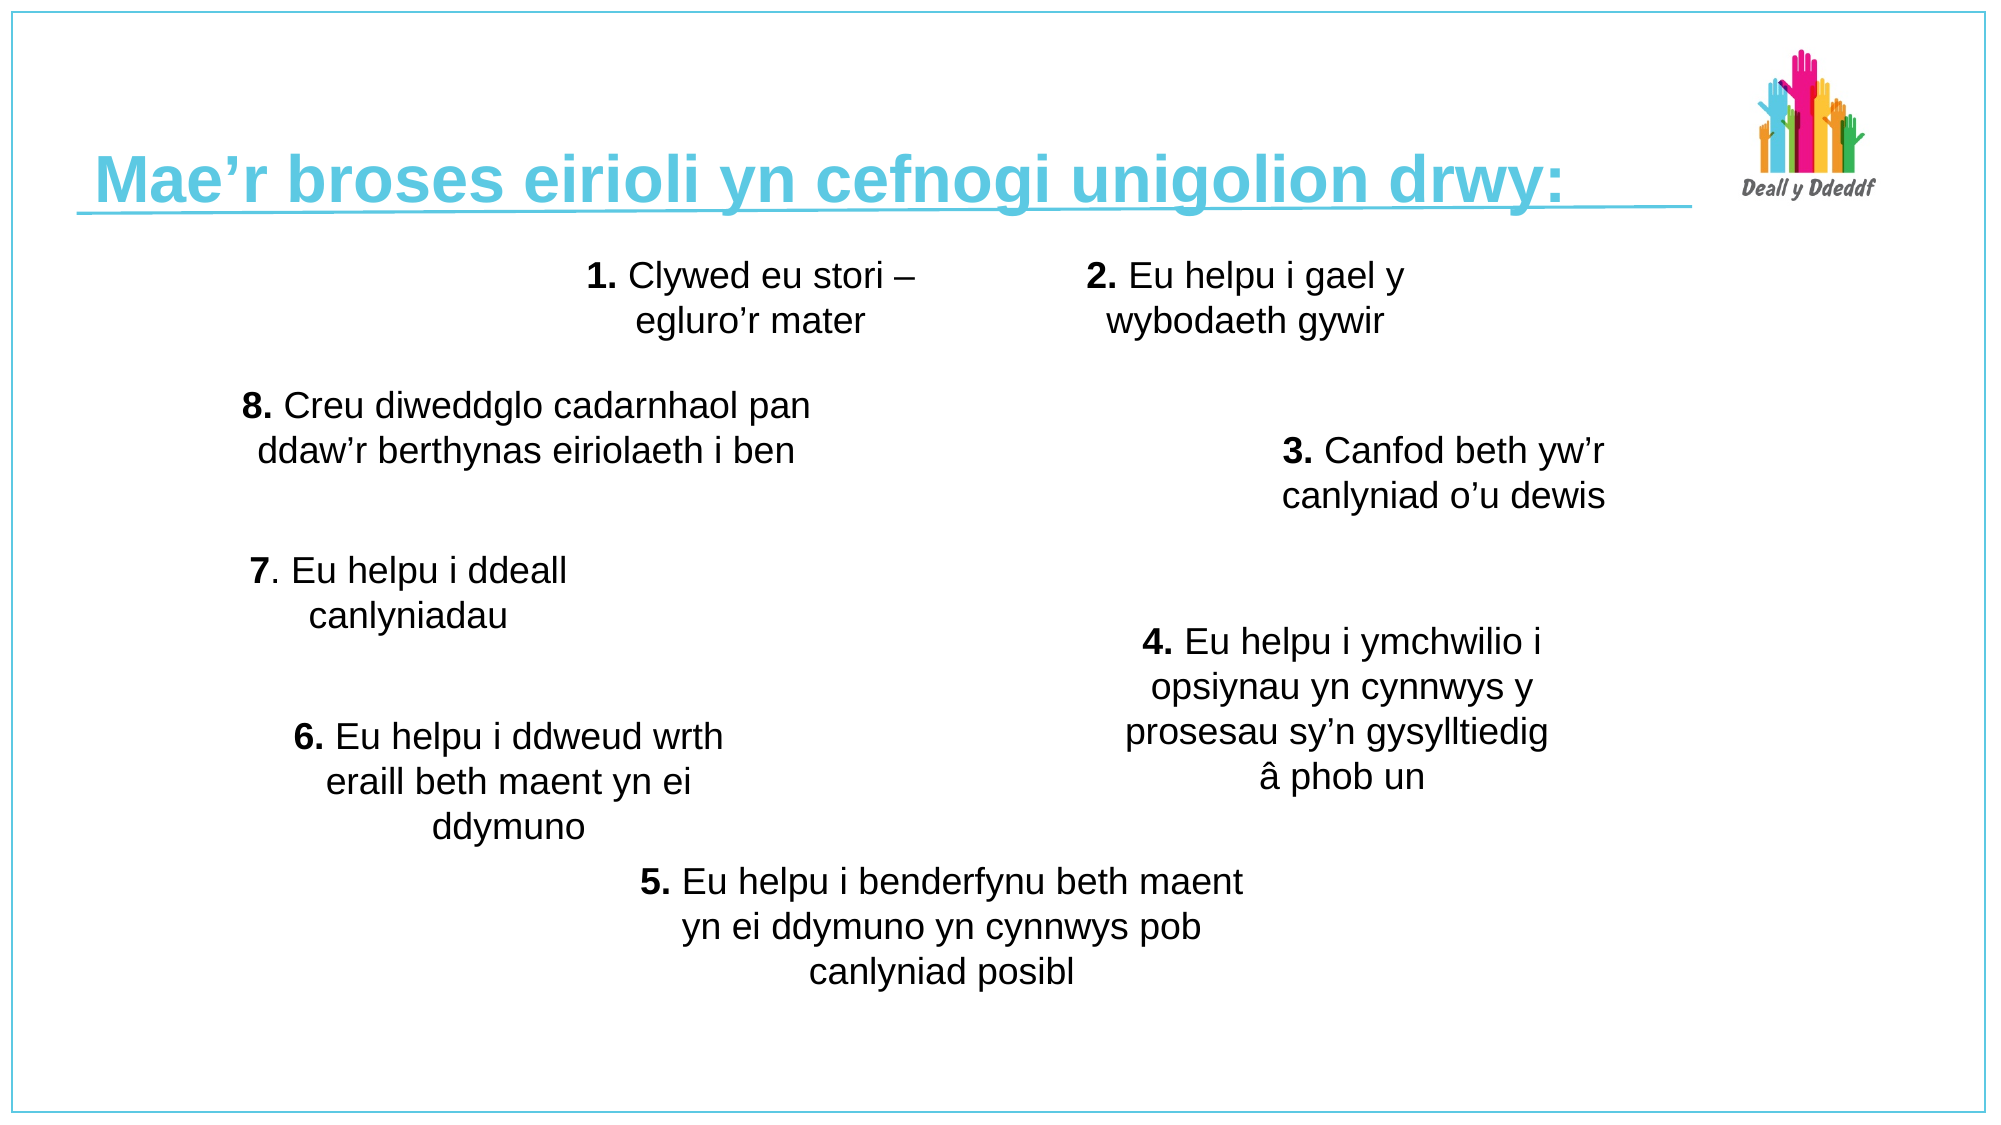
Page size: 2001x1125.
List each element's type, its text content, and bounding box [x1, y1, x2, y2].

text_box 2. Eu helpu i gael y wybodaeth gywir [1015, 243, 1476, 349]
title Mae’r broses eirioli yn cefnogi unigolion drwy: [79, 50, 1805, 225]
text_box 8. Creu diweddglo cadarnhaol pan ddaw’r berthynas eiriolaeth i ben [225, 373, 828, 479]
text_box 5. Eu helpu i benderfynu beth maent yn ei ddymuno yn cynnwys pob canlyniad posibl [624, 849, 1260, 1000]
picture [1705, 36, 1910, 214]
text_box 4. Eu helpu i ymchwilio i opsiynau yn cynnwys y prosesau sy’n gysylltiedig â phob un [1087, 610, 1597, 805]
text_box 7. Eu helpu i ddeall canlyniadau [189, 539, 627, 644]
text_box 1. Clywed eu stori – egluro’r mater [555, 243, 946, 349]
text_box 6. Eu helpu i ddweud wrth eraill beth maent yn ei ddymuno [260, 704, 757, 855]
text_box 3. Canfod beth yw’r canlyniad o’u dewis [1201, 419, 1686, 524]
